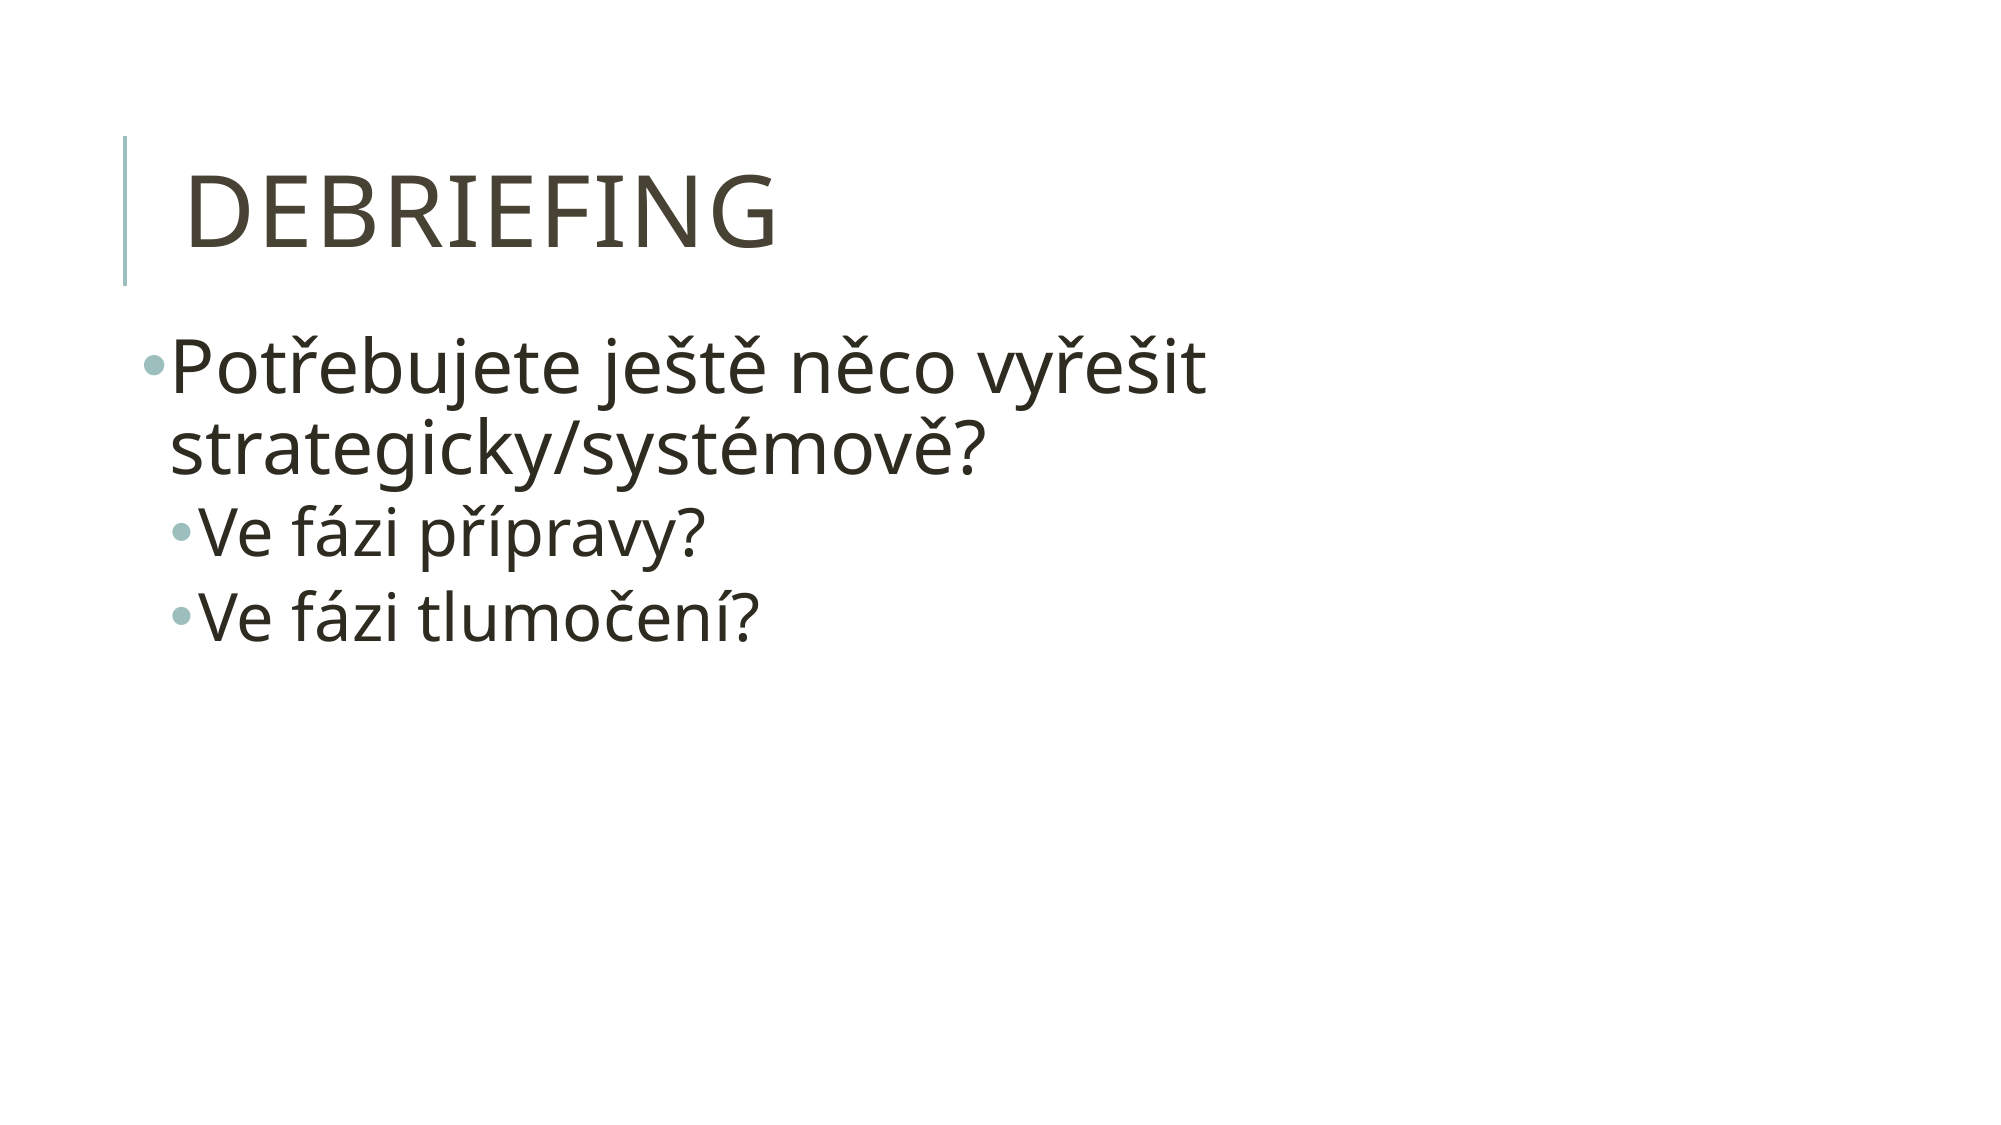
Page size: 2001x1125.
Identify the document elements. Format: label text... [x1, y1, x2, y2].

title debriefing [168, 96, 1783, 321]
list Potřebujete ještě něco vyřešit strategicky/systémově? Ve fázi přípravy? Ve fázi tlumočení? [133, 321, 1855, 1102]
